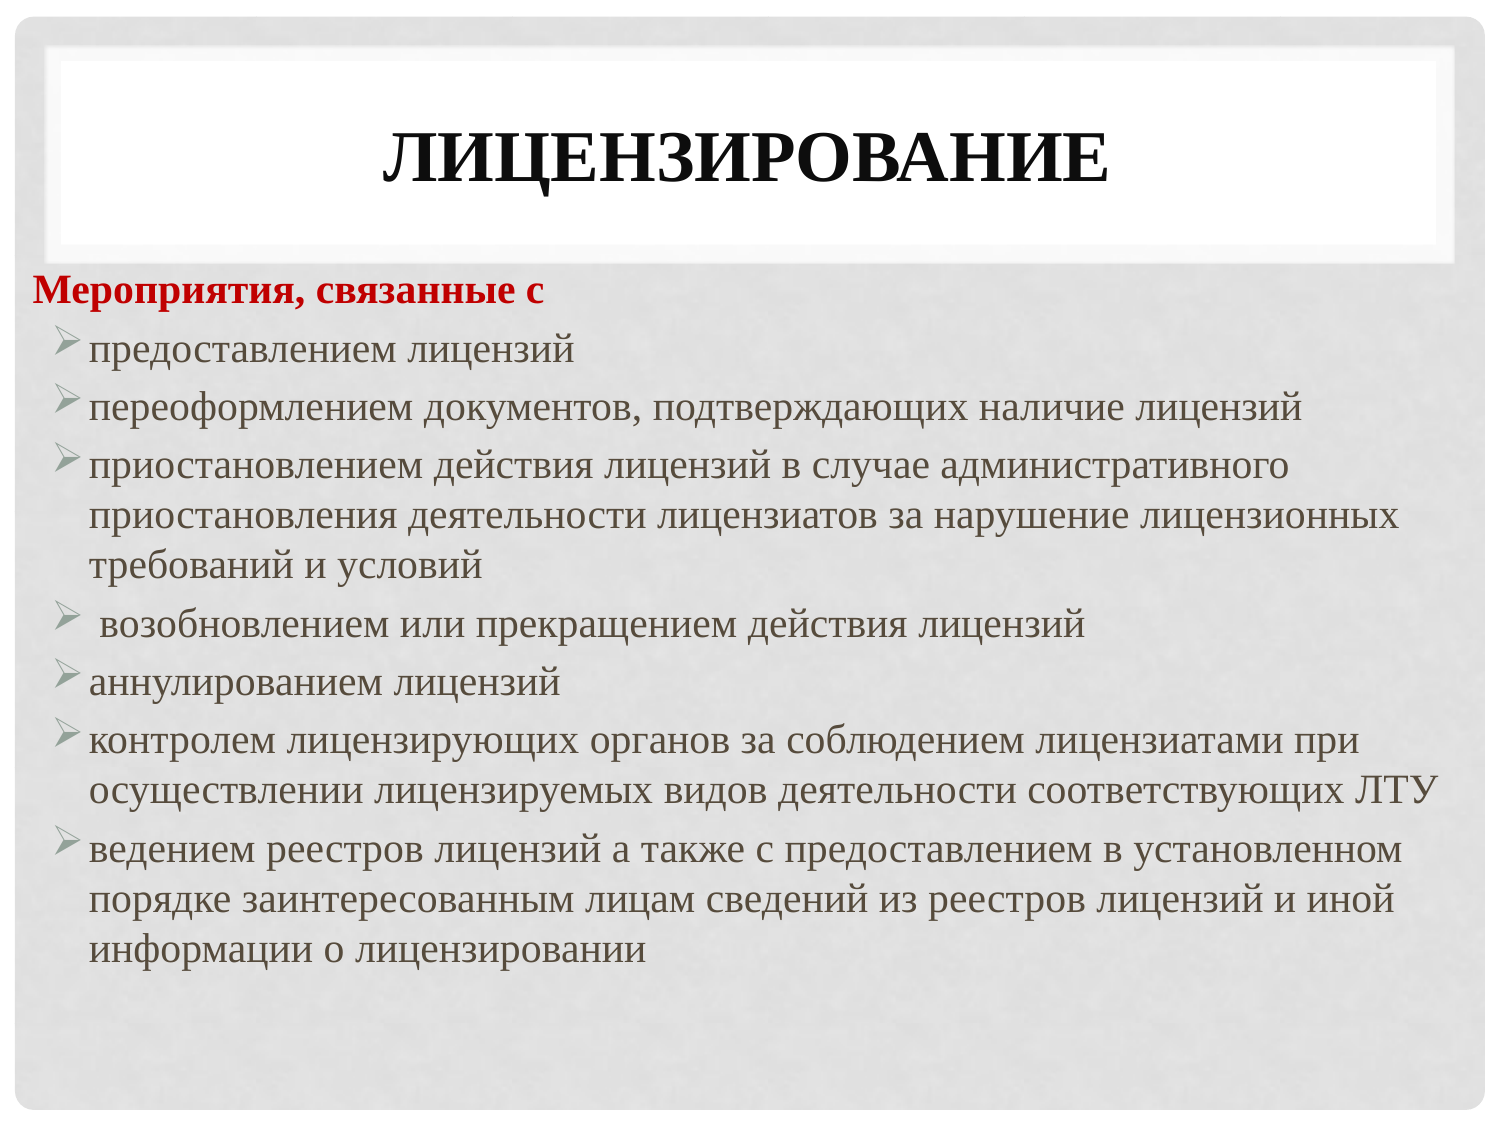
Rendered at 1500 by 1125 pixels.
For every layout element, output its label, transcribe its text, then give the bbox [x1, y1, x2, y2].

title Лицензирование [69, 66, 1425, 196]
list Мероприятия, связанные с предоставлением лицензий переоформлением документов, подтверждающих наличие лицензий приостановлением действия лицензий в случае административного приостановления деятельности лицензиатов за нарушение лицензионных требований и условий возобновлением или прекращением действия лицензий аннулированием лицензий контролем лицензирующих органов за соблюдением лицензиатами при осуществлении лицензируемых видов деятельности соответствующих ЛТУ ведением реестров лицензий а также с предоставлением в установленном порядке заинтересованным лицам сведений из реестров лицензий и иной информации о лицензировании [17, 196, 1471, 1005]
